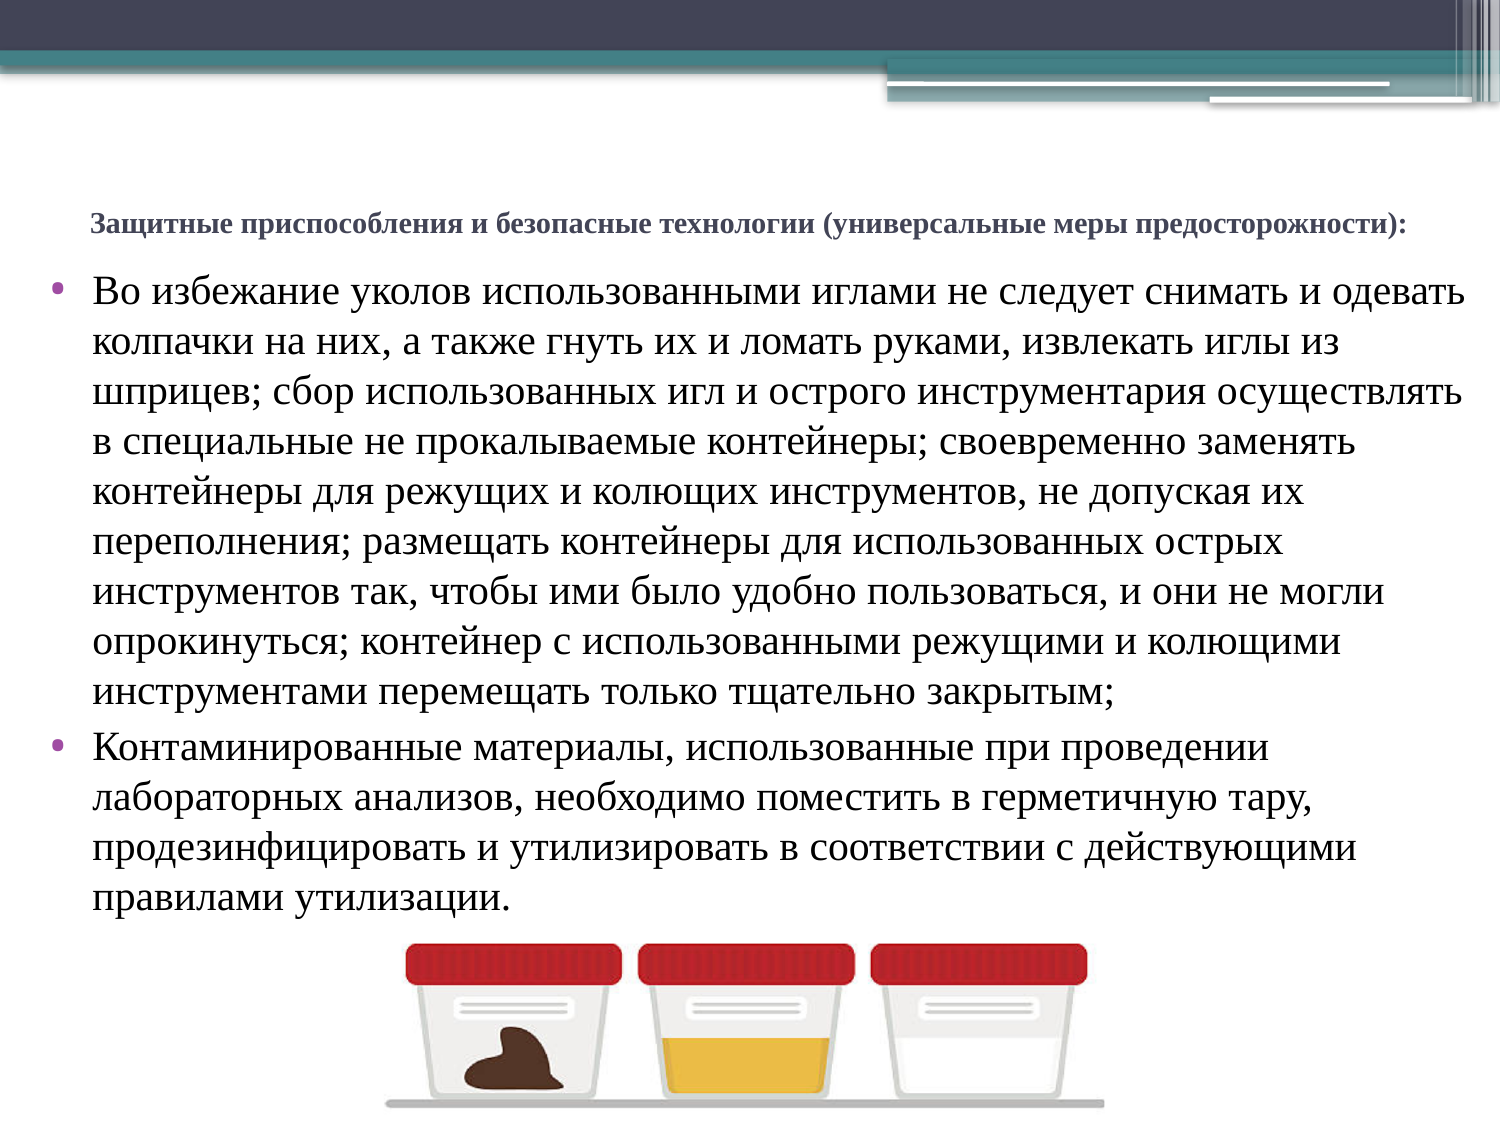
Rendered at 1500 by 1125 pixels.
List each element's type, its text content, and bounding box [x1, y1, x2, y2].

picture [383, 904, 1105, 1125]
title Защитные приспособления и безопасные технологии (универсальные меры предосторожности): [75, 187, 1425, 255]
list Во избежание уколов использованными иглами не сле­дует снимать и одевать колпачки на них, а также гнуть их и ломать руками, извлекать иглы из шприцев; сбор использованных игл и острого инструментария осуществлять в специальные не прокалываемые контейнеры; своевременно заменять контейнеры для режущих и колющих инструментов, не допуская их переполнения; размещать контейнеры для использованных острых инструментов так, чтобы ими было удобно пользоваться, и они не могли опрокинуться; контейнер с использованными режущими и колющими инструментами перемещать только тщательно закрытым; Контаминированные материалы, использованные при проведении лабораторных анализов, необходимо поместить в герметичную тару, продезинфицировать и утилизировать в соответствии с действующими правилами утилизации. [17, 255, 1483, 1079]
